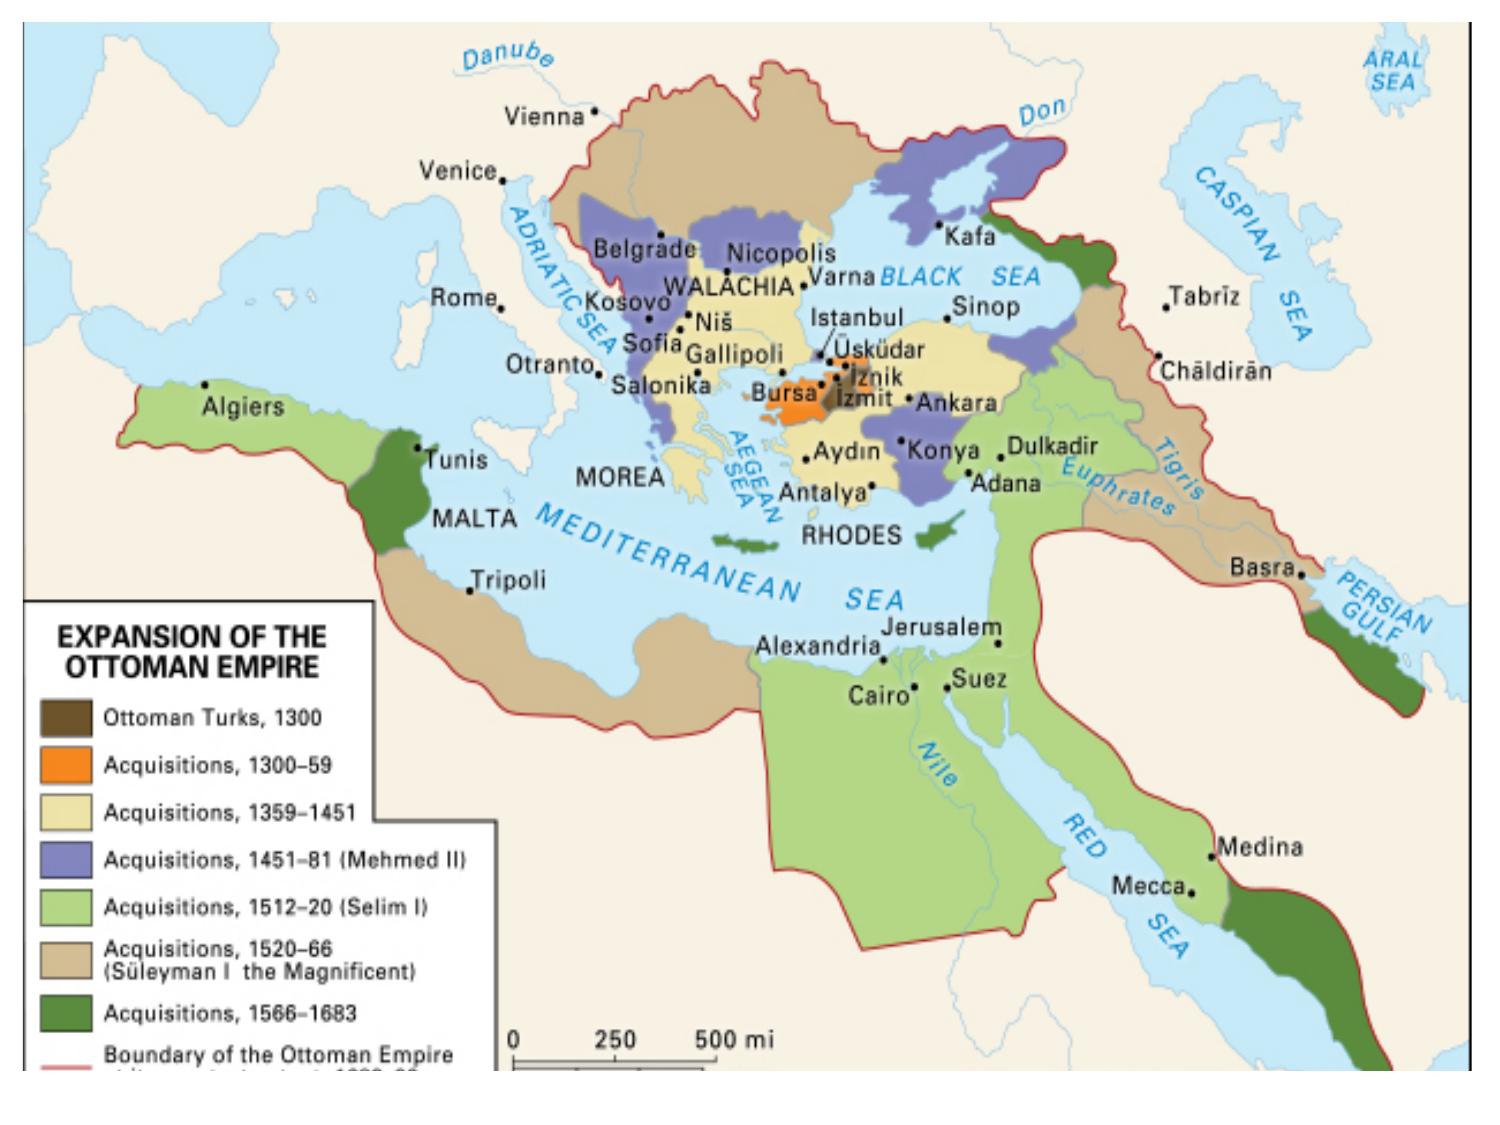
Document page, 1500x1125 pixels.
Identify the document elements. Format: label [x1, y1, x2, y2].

list [22, 22, 1472, 1071]
